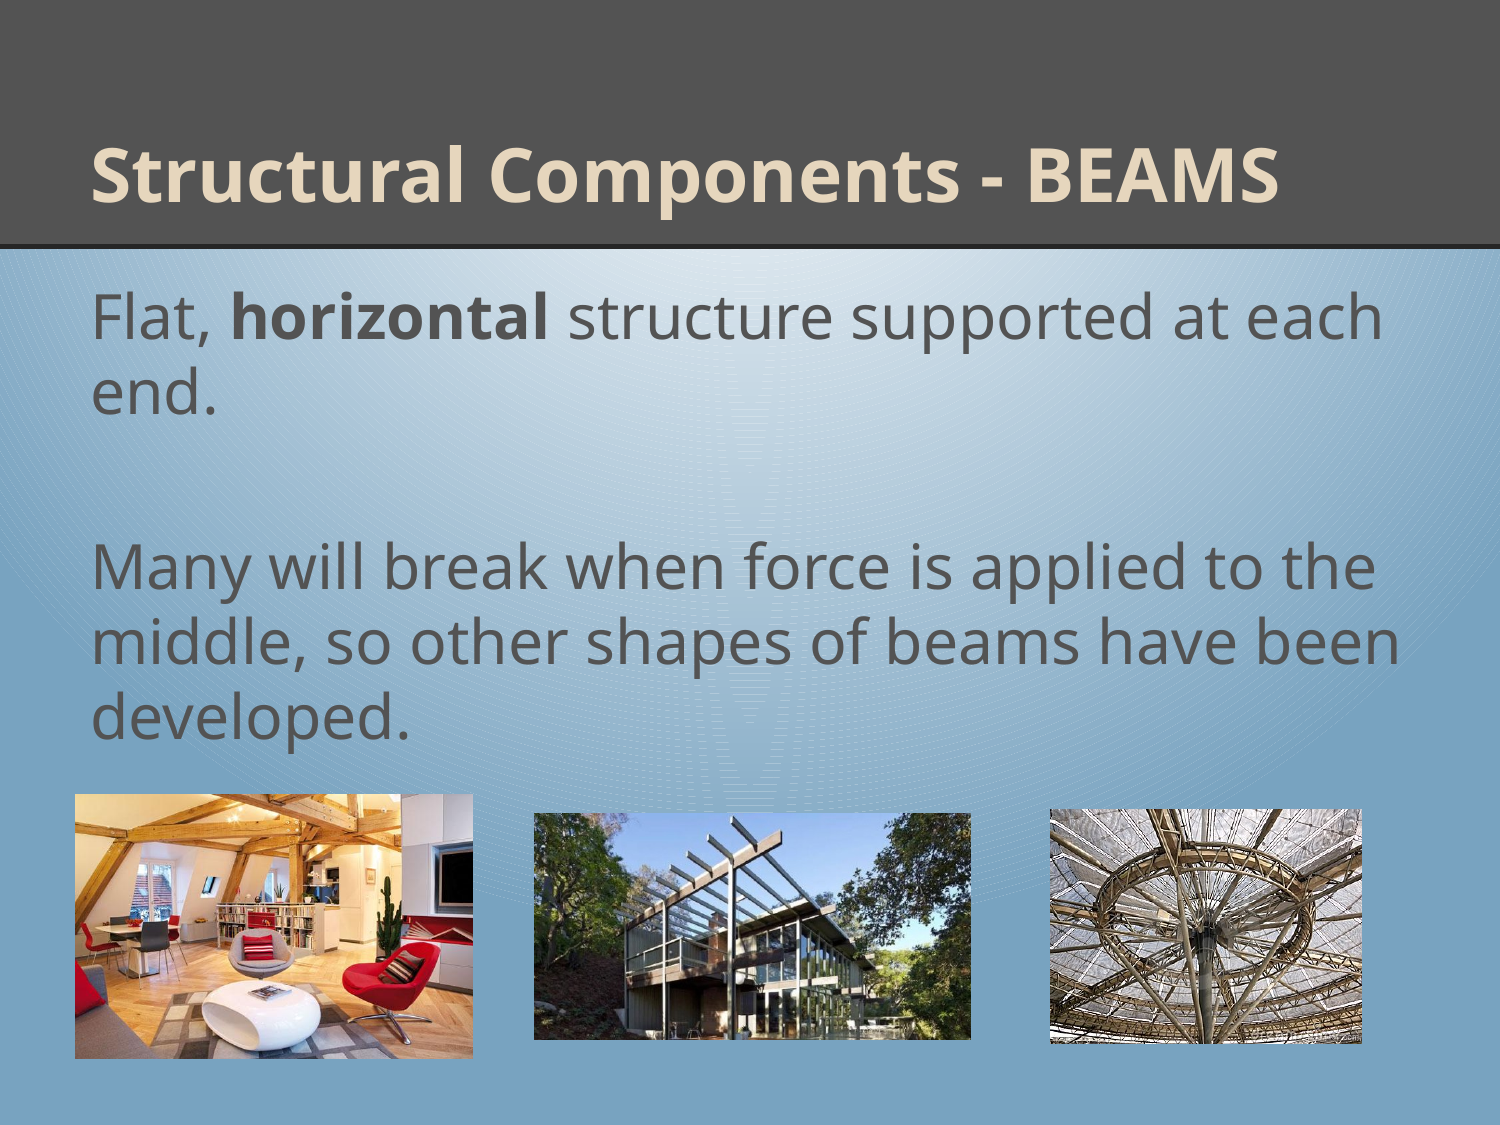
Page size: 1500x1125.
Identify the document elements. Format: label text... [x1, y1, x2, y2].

list Flat, horizontal structure supported at each end. Many will break when force is applied to the middle, so other shapes of beams have been developed. [75, 262, 1425, 628]
picture [534, 813, 971, 1040]
picture [74, 793, 473, 1060]
picture [1050, 809, 1362, 1044]
title Structural Components - BEAMS [75, 45, 1425, 233]
